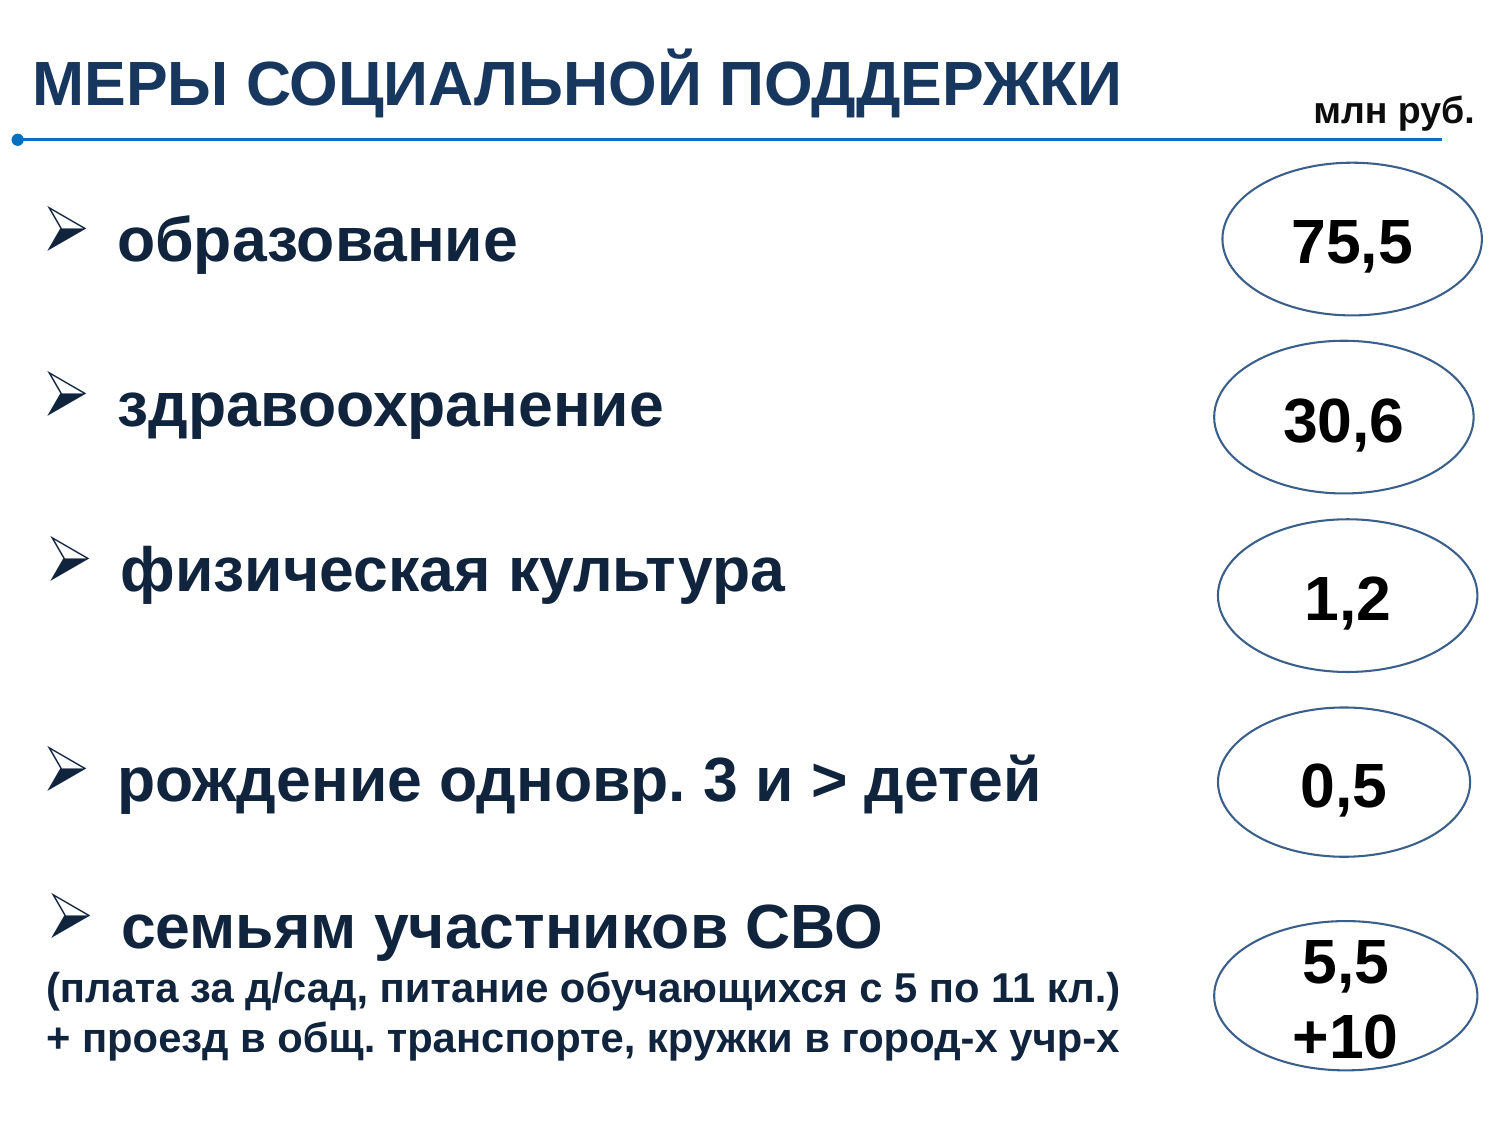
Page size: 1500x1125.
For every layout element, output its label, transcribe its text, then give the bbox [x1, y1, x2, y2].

text_box 30,6 [1212, 338, 1476, 496]
text_box рождение одновр. 3 и > детей [27, 731, 1083, 822]
text_box физическая культура [31, 521, 857, 612]
text_box 75,5 [1220, 160, 1485, 318]
text_box образование [27, 191, 853, 282]
text_box 5,5 +10 [1305, 918, 1480, 1073]
text_box млн руб. [1274, 65, 1500, 152]
text_box 0,5 [1215, 705, 1473, 859]
text_box семьям участников СВО (плата за д/сад, питание обучающихся с 5 по 11 кл.) + проезд в общ. транспорте, кружки в город-х учр-х [31, 878, 1337, 1069]
text_box 1,2 [1215, 517, 1480, 675]
text_box здравоохранение [27, 356, 853, 447]
text_box МЕРЫ СОЦИАЛЬНОЙ ПОДДЕРЖКИ [17, 23, 1500, 137]
